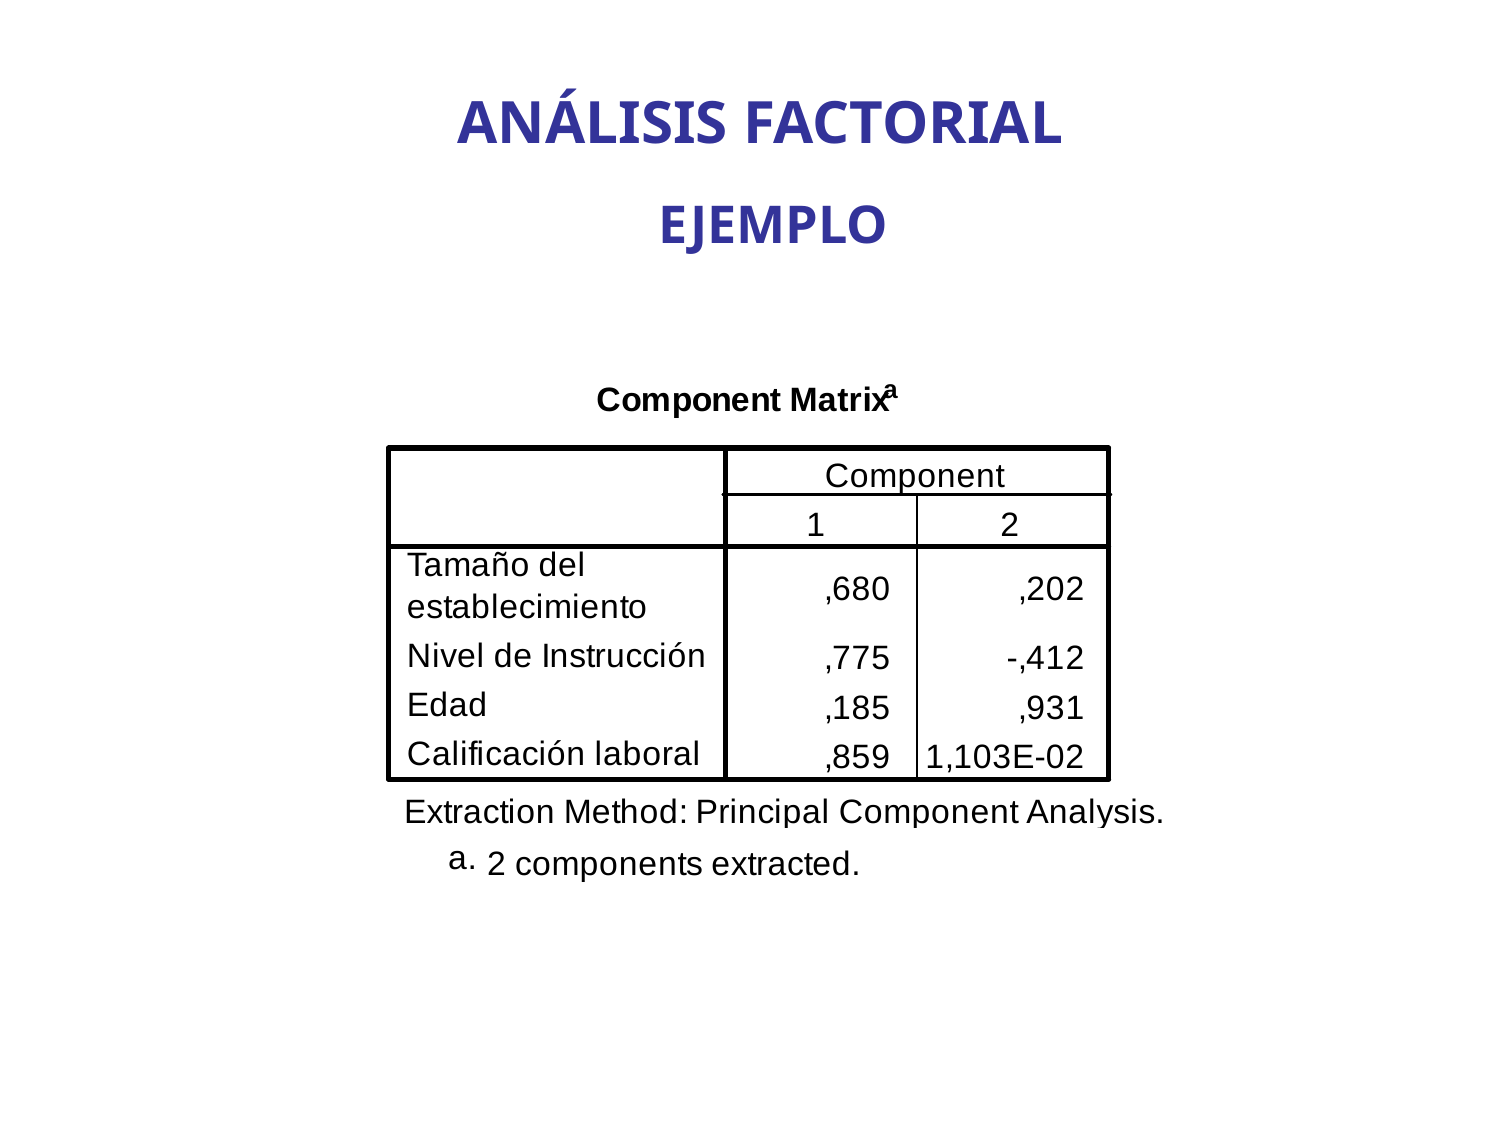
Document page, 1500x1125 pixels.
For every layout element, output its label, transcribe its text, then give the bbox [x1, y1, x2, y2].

text_box EJEMPLO [490, 184, 1057, 262]
text_box ANÁLISIS FACTORIAL [442, 78, 1129, 163]
picture [360, 352, 1223, 937]
